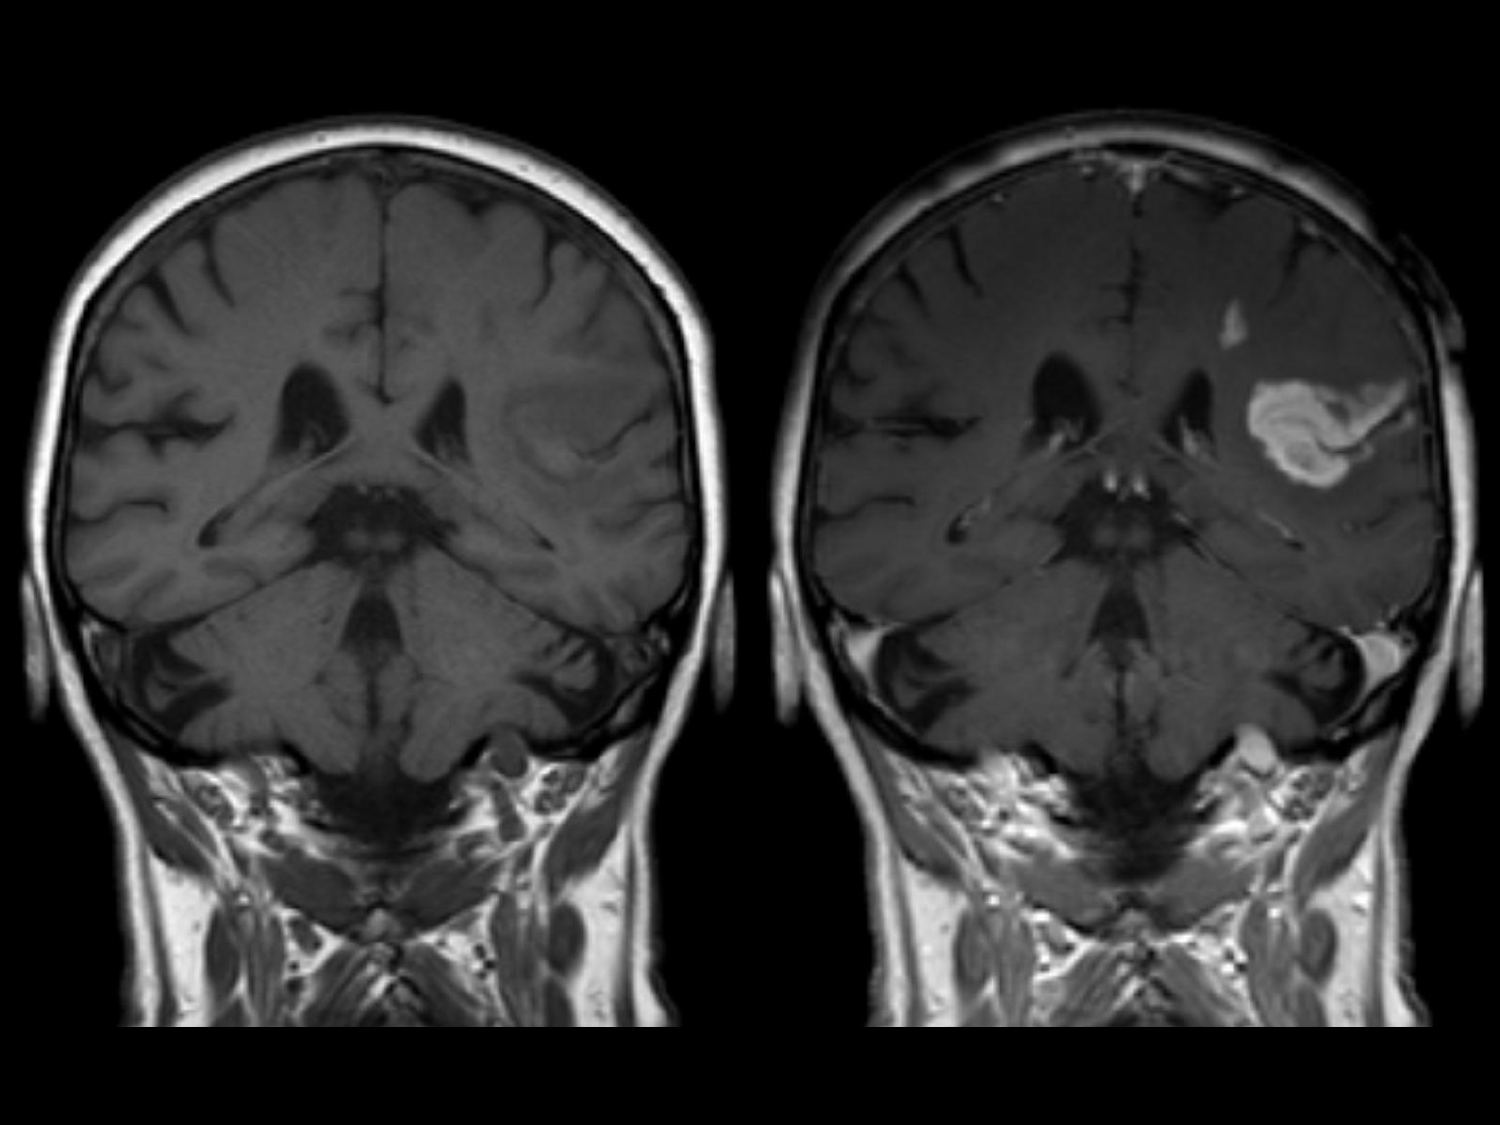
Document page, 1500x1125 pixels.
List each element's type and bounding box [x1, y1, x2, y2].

picture [0, 98, 1500, 1027]
